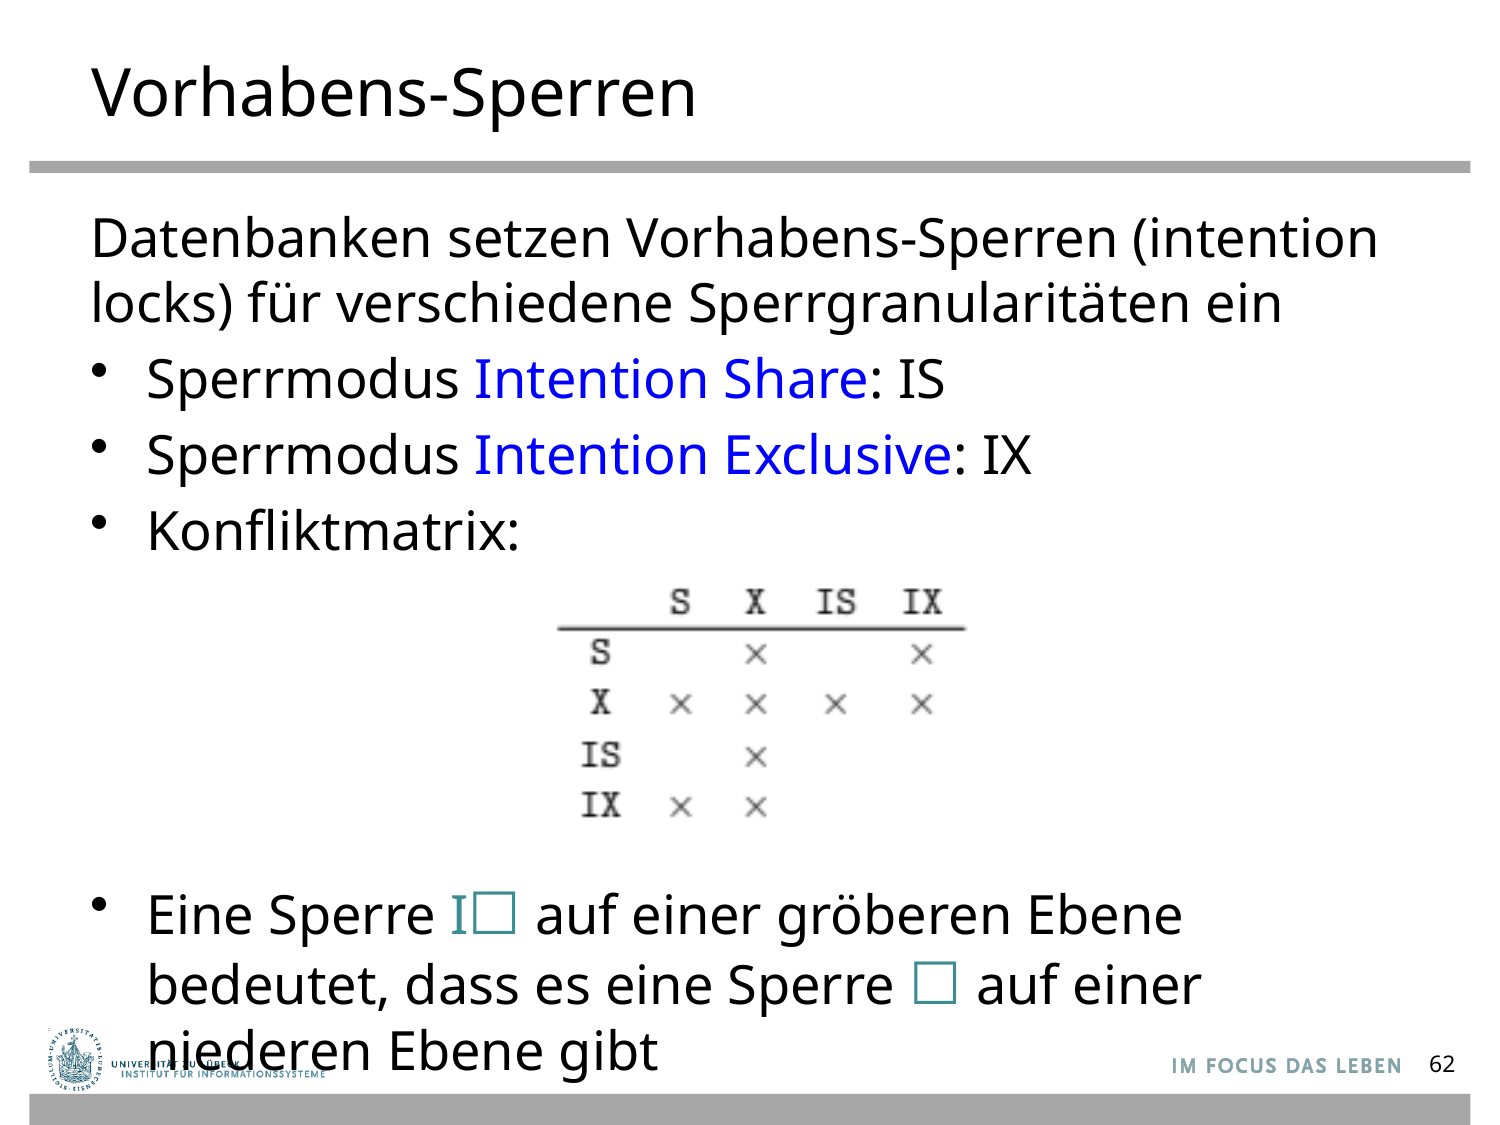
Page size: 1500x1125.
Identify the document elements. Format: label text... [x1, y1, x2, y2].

picture [538, 562, 971, 835]
title Vorhabens-Sperren [76, 42, 1427, 126]
slide_number 62 [1305, 1050, 1471, 1083]
list Datenbanken setzen Vorhabens-Sperren (intention locks) für verschiedene Sperrgranularitäten ein Sperrmodus Intention Share: IS Sperrmodus Intention Exclusive: IX Konfliktmatrix: Eine Sperre I☐ auf einer gröberen Ebene bedeutet, dass es eine Sperre ☐ auf einer niederen Ebene gibt [75, 196, 1425, 1012]
picture [1173, 1058, 1305, 1073]
